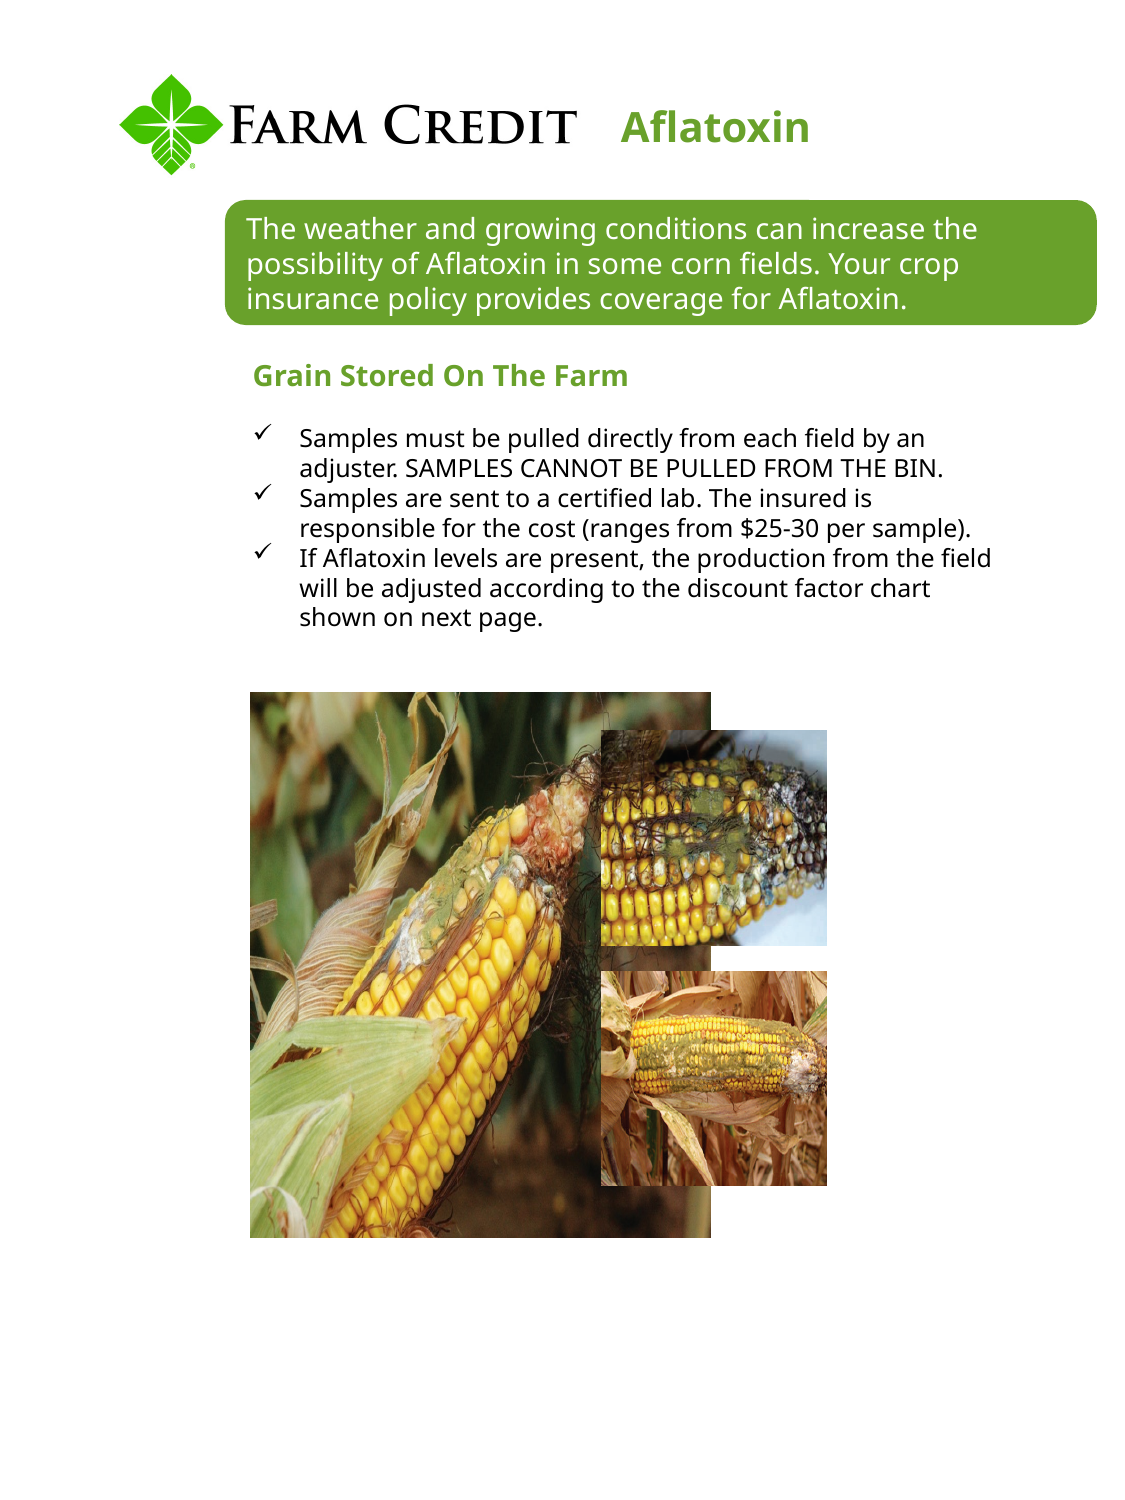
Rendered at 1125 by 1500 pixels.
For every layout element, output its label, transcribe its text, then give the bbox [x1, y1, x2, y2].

picture [119, 74, 584, 179]
text_box Grain Stored On The Farm Samples must be pulled directly from each field by an adjuster. SAMPLES CANNOT BE PULLED FROM THE BIN. Samples are sent to a certified lab. The insured is responsible for the cost (ranges from $25-30 per sample). If Aflatoxin levels are present, the production from the field will be adjusted according to the discount factor chart shown on next page. [237, 349, 1025, 640]
text_box Aflatoxin [605, 52, 1100, 200]
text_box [250, 692, 828, 1238]
text_box The weather and growing conditions can increase the possibility of Aflatoxin in some corn fields. Your crop insurance policy provides coverage for Aflatoxin. [222, 197, 1099, 328]
